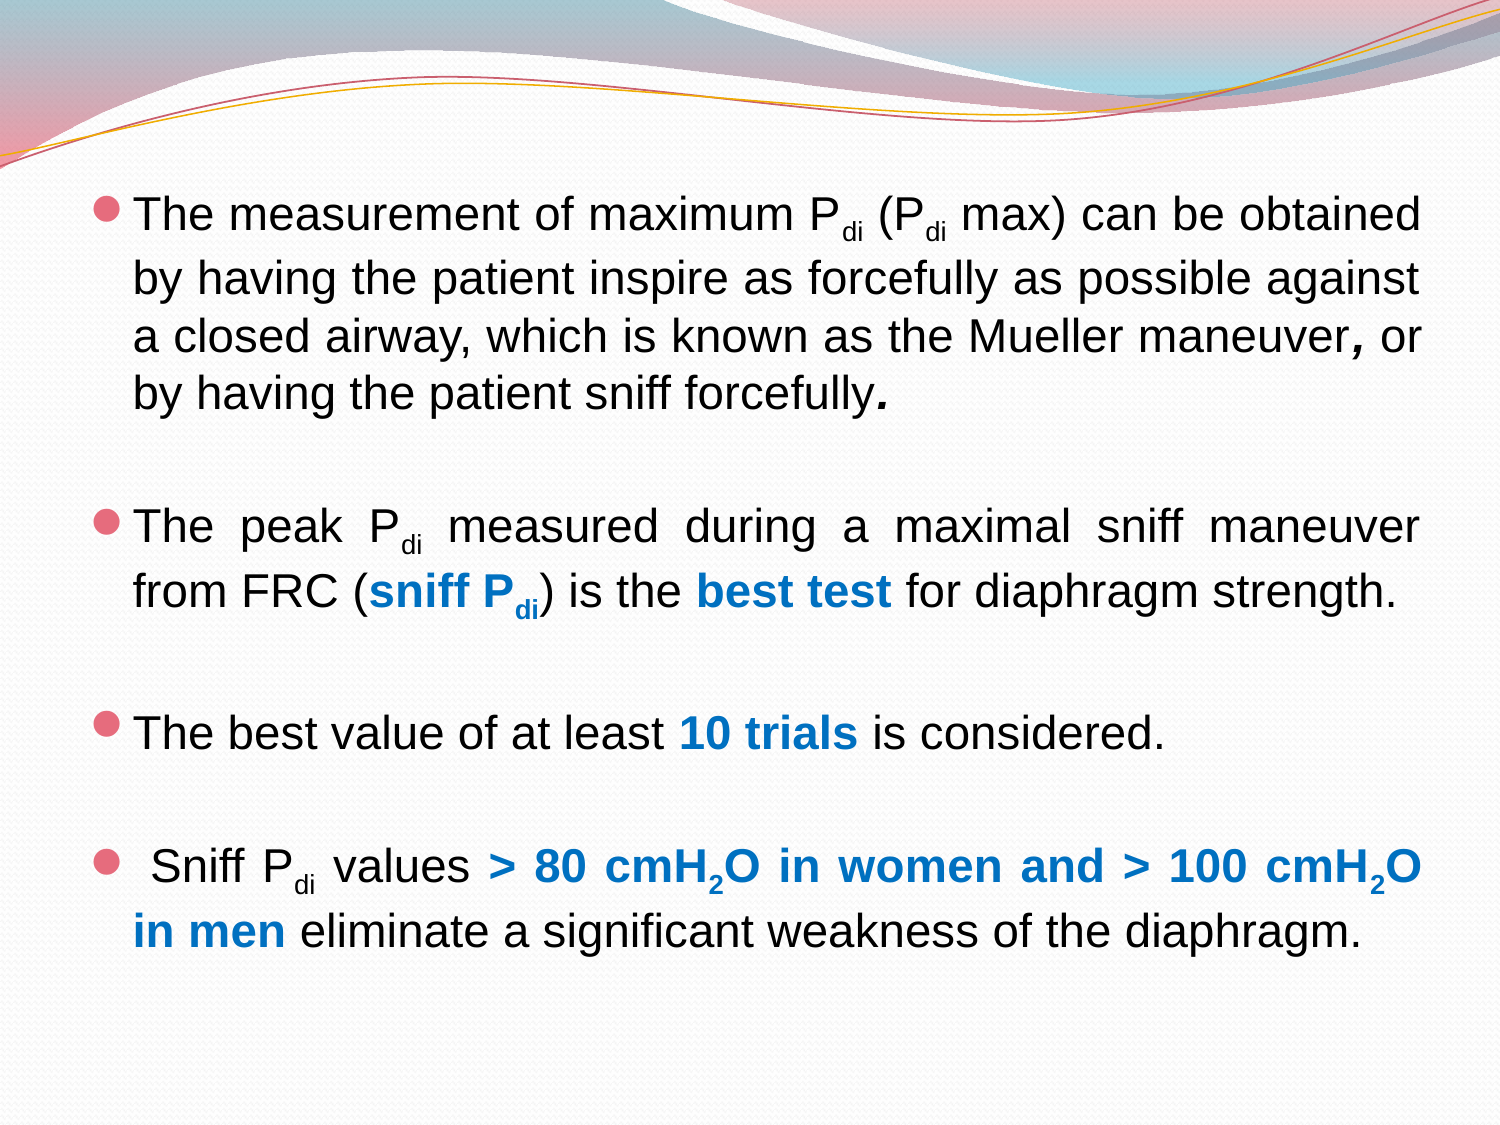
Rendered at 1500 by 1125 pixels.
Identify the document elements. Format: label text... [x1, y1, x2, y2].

list The measurement of maximum Pdi (Pdi max) can be obtained by having the patient inspire as forcefully as possible against a closed airway, which is known as the Mueller maneuver, or by having the patient sniff forcefully. The peak Pdi measured during a maximal sniff maneuver from FRC (sniff Pdi) is the best test for diaphragm strength. The best value of at least 10 trials is considered. Sniff Pdi values > 80 cmH2O in women and > 100 cmH2O in men eliminate a significant weakness of the diaphragm. [75, 174, 1438, 1038]
